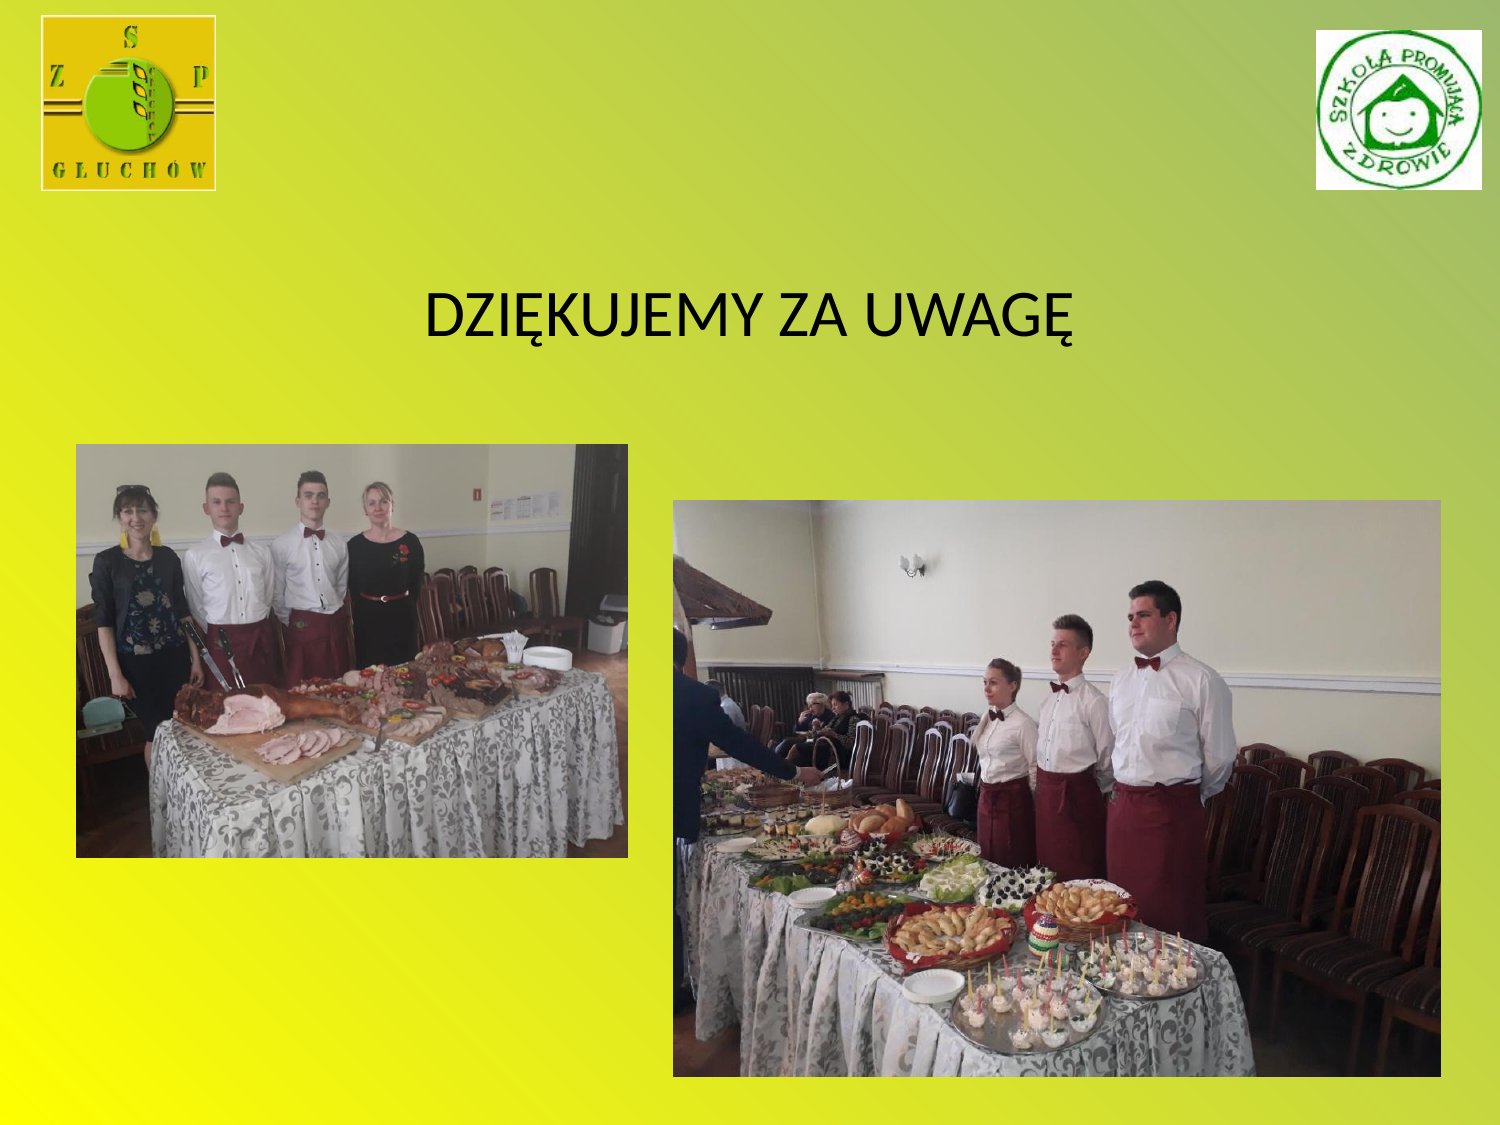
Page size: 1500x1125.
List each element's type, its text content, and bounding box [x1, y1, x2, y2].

picture [76, 444, 629, 859]
list DZIĘKUJEMY ZA UWAGĘ [75, 262, 1425, 1005]
picture [1316, 30, 1482, 190]
picture [672, 500, 1442, 1077]
picture [40, 15, 216, 191]
